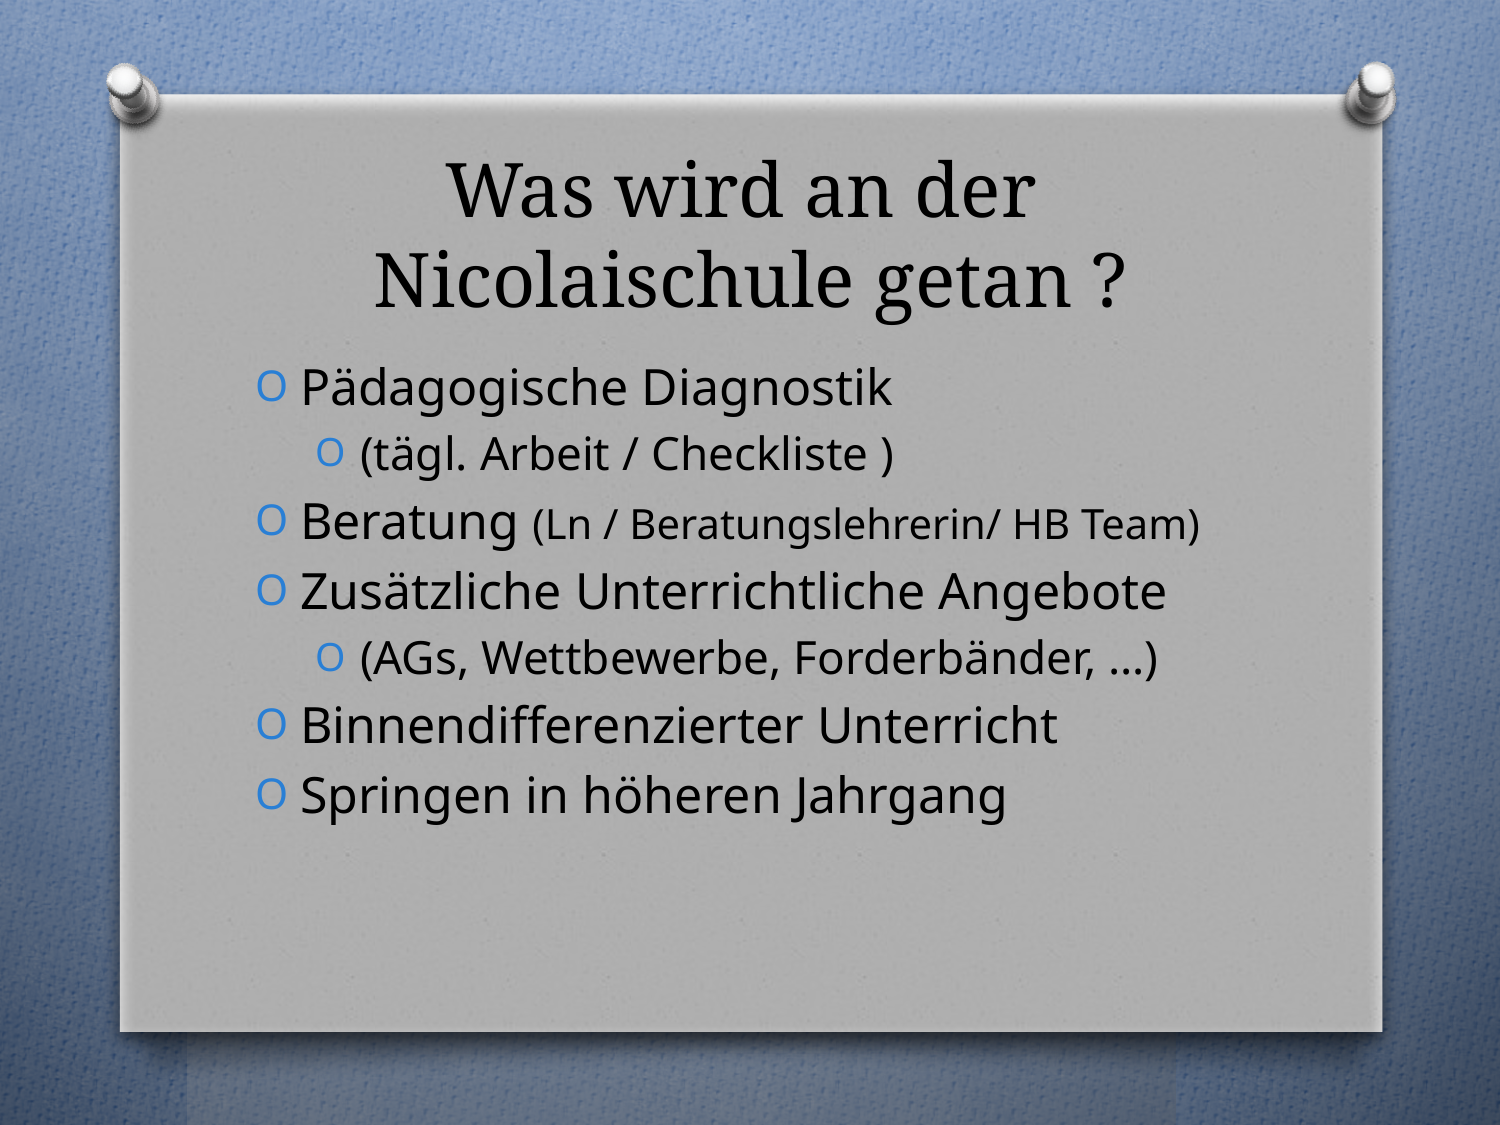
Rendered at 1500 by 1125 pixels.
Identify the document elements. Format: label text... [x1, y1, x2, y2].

title Was wird an der Nicolaischule getan ? [179, 134, 1323, 332]
list Pädagogische Diagnostik (tägl. Arbeit / Checkliste ) Beratung (Ln / Beratungslehrerin/ HB Team) Zusätzliche Unterrichtliche Angebote (AGs, Wettbewerbe, Forderbänder, …) Binnendifferenzierter Unterricht Springen in höheren Jahrgang [240, 347, 1257, 939]
picture [1317, 35, 1439, 156]
picture [75, 29, 198, 153]
